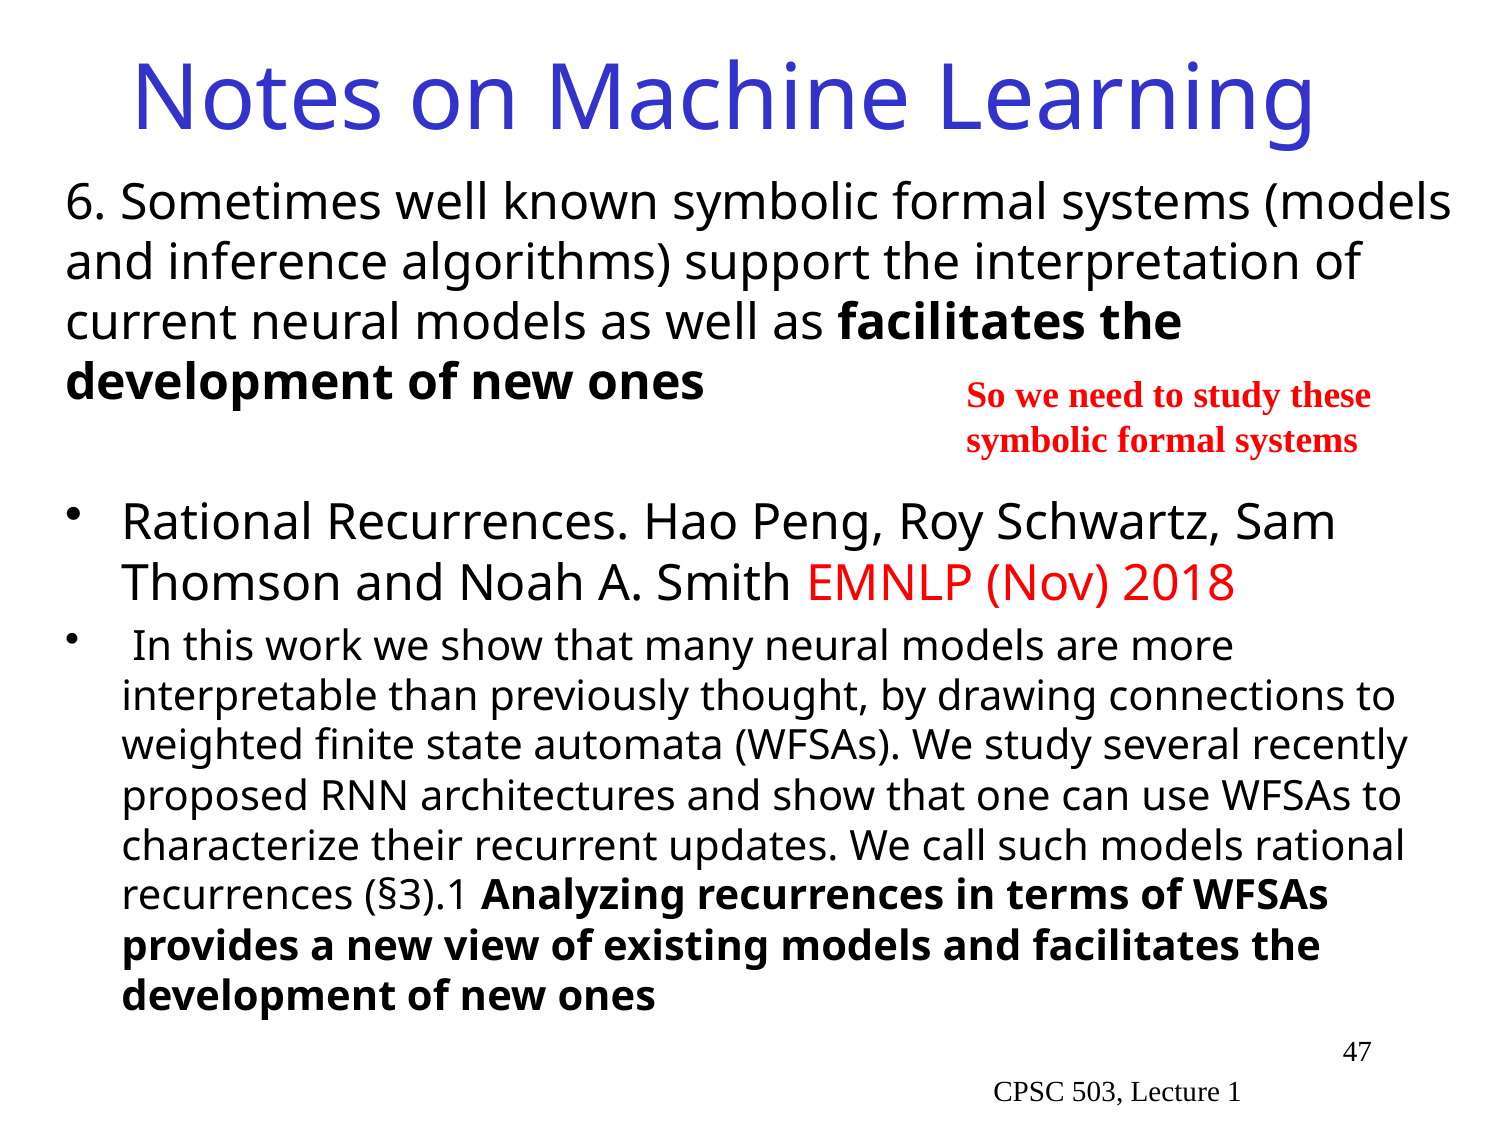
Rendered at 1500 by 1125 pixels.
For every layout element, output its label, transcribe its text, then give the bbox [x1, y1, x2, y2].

title Notes on Machine Learning [87, 0, 1363, 162]
text_box So we need to study these symbolic formal systems [951, 362, 1494, 468]
list 6. Sometimes well known symbolic formal systems (models and inference algorithms) support the interpretation of current neural models as well as facilitates the development of new ones Rational Recurrences. Hao Peng, Roy Schwartz, Sam Thomson and Noah A. Smith EMNLP (Nov) 2018 In this work we show that many neural models are more interpretable than previously thought, by drawing connections to weighted finite state automata (WFSAs). We study several recently proposed RNN architectures and show that one can use WFSAs to characterize their recurrent updates. We call such models rational recurrences (§3).1 Analyzing recurrences in terms of WFSAs provides a new view of existing models and facilitates the development of new ones [49, 162, 1495, 963]
slide_number 47 [1074, 1024, 1388, 1101]
footer CPSC 503, Lecture 1 [880, 1064, 1356, 1125]
